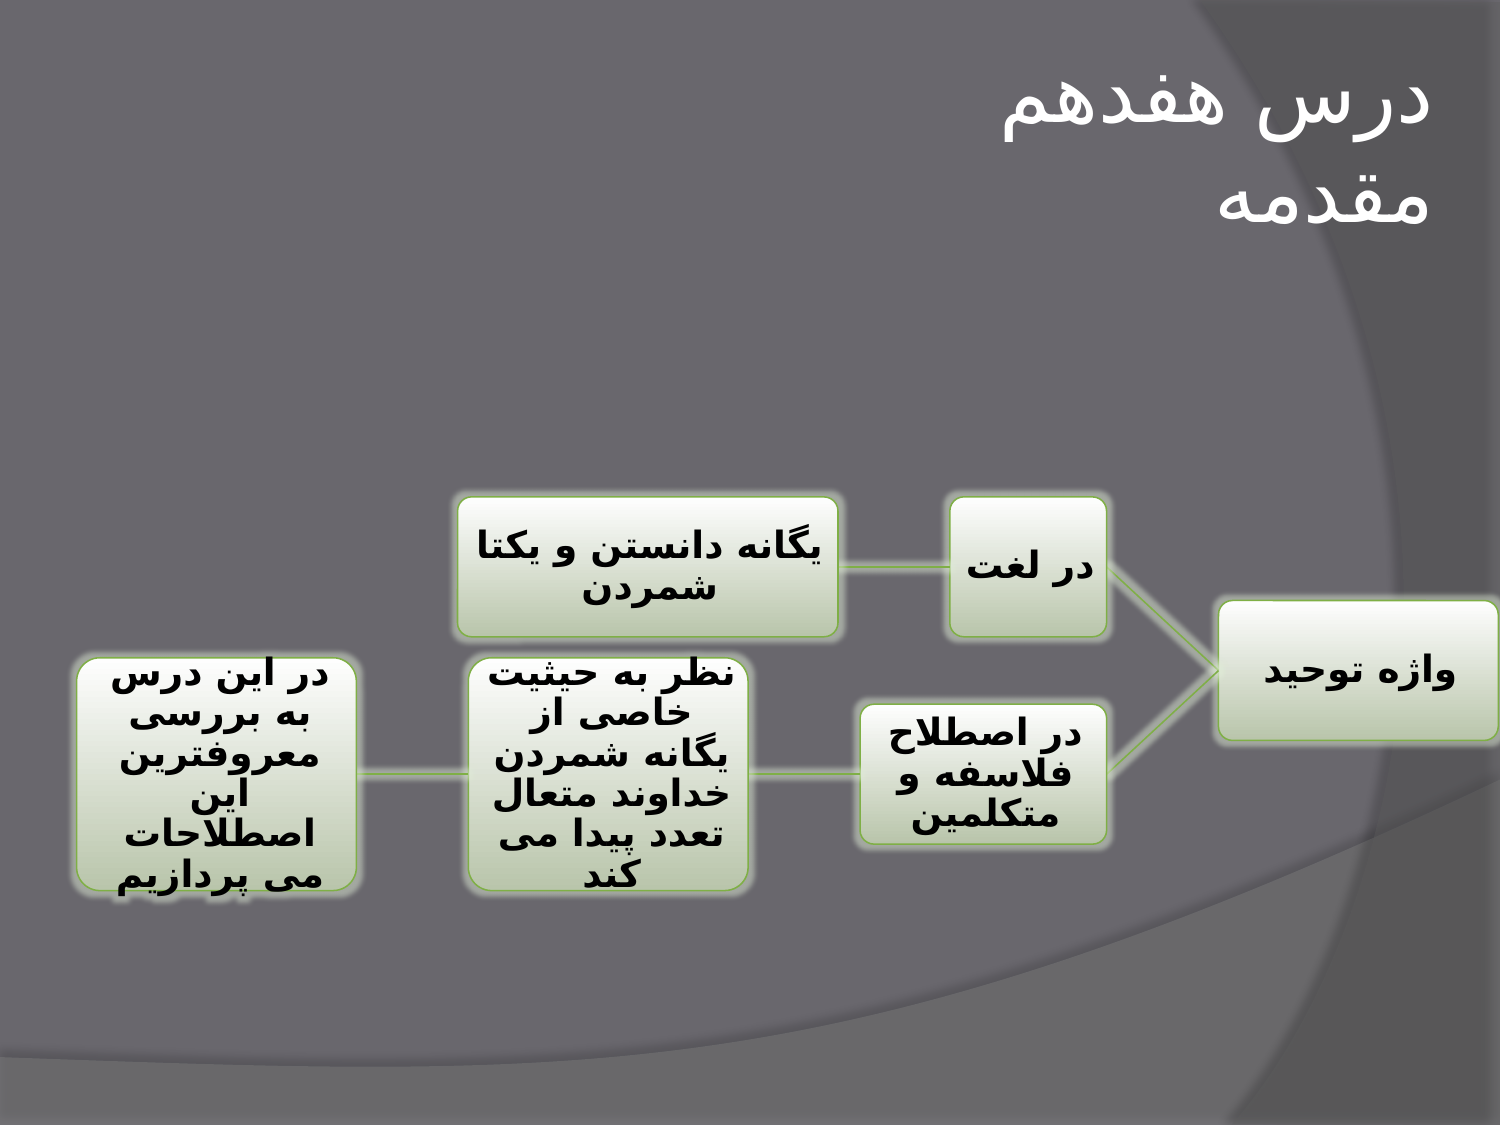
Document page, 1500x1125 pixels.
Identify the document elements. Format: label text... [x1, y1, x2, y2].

title درس هفدهم مقدمه [216, 45, 1442, 233]
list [74, 262, 1500, 1125]
